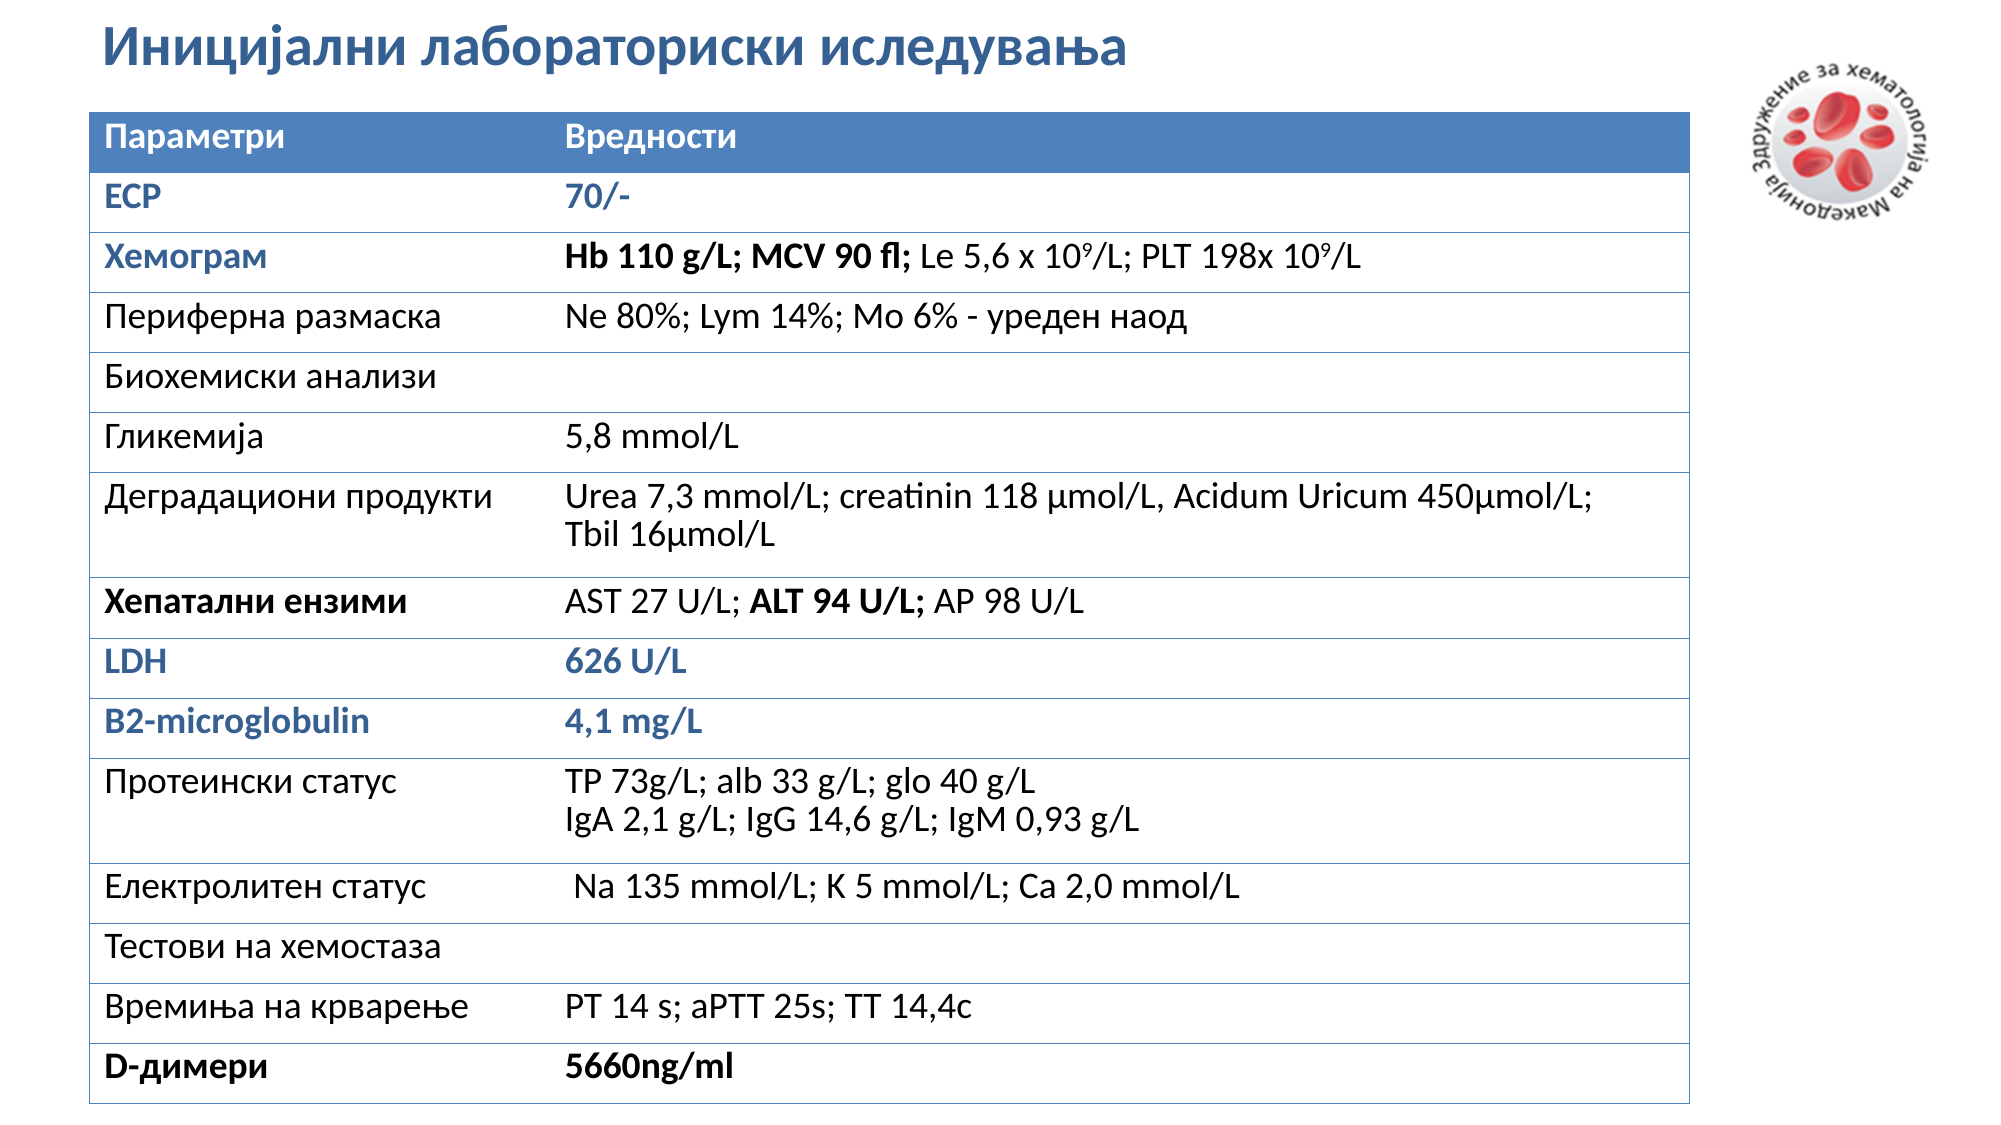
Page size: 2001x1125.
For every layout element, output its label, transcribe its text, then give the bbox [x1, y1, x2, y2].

table_cell Гликемија [90, 413, 550, 472]
table_cell TP 73g/L; alb 33 g/L; glo 40 g/L IgA 2,1 g/L; IgG 14,6 g/L; IgM 0,93 g/L [550, 759, 1689, 863]
table_cell 4,1 mg/L [550, 699, 1689, 758]
table_cell ЕСР [90, 173, 550, 232]
table_cell Тестови на хемостаза [90, 924, 1689, 983]
table_cell Протеински статус [90, 759, 550, 863]
table_cell 70/- [550, 173, 1689, 232]
table_cell 626 U/L [550, 639, 1689, 698]
table_cell Биохемиски анализи [90, 353, 1689, 412]
picture [1737, 37, 1950, 244]
table_cell AST 27 U/L; ALT 94 U/L; AP 98 U/L [550, 578, 1689, 638]
table_cell Хепатални ензими [90, 578, 550, 638]
table_cell Ne 80%; Lym 14%; Mo 6% - уреден наод [550, 293, 1689, 352]
table_header Параметри [90, 113, 550, 172]
table_cell Hb 110 g/L; MCV 90 fl; Le 5,6 x 109/L; PLT 198x 109/L [550, 233, 1689, 292]
table_cell Urea 7,3 mmol/L; creatinin 118 µmol/L, Acidum Uricum 450µmol/L; Tbil 16µmol/L [550, 473, 1689, 577]
table_header Вредности [550, 113, 1689, 172]
table_cell Деградациони продукти [90, 473, 550, 577]
table_cell Хемограм [90, 233, 550, 292]
text_box Иницијални лабораториски иследувања [87, 0, 1588, 155]
table_cell D-димери [90, 1044, 550, 1103]
table_cell Na 135 mmol/L; K 5 mmol/L; Ca 2,0 mmol/L [550, 864, 1689, 923]
table_cell Β2-microglobulin [90, 699, 550, 758]
table_cell 5660ng/ml [550, 1044, 1689, 1103]
table_cell PT 14 s; aPTT 25s; TT 14,4с [550, 984, 1689, 1043]
table_cell LDH [90, 639, 550, 698]
table_cell Периферна размаска [90, 293, 550, 352]
table_cell Електролитен статус [90, 864, 550, 923]
table_cell Времиња на крварење [90, 984, 550, 1043]
table_cell 5,8 mmol/L [550, 413, 1689, 472]
